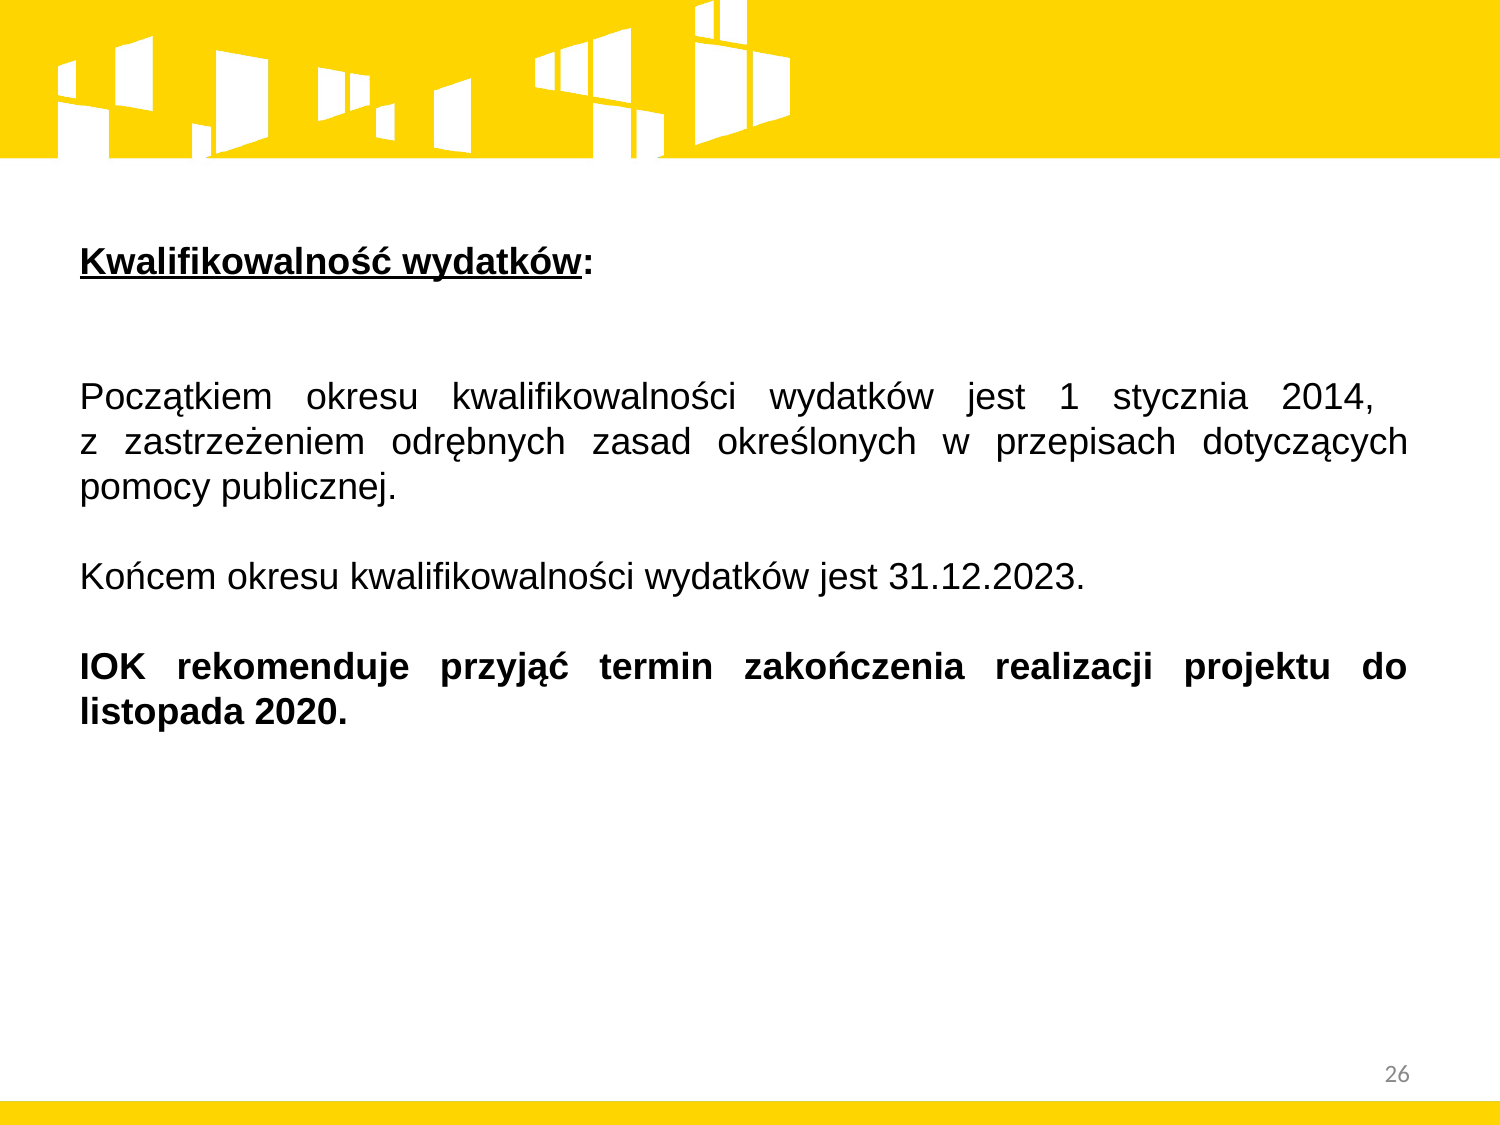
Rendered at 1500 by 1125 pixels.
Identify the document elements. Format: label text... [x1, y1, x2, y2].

text_box Kwalifikowalność wydatków: Początkiem okresu kwalifikowalności wydatków jest 1 stycznia 2014, z zastrzeżeniem odrębnych zasad określonych w przepisach dotyczących pomocy publicznej. Końcem okresu kwalifikowalności wydatków jest 31.12.2023. IOK rekomenduje przyjąć termin zakończenia realizacji projektu do listopada 2020. [64, 184, 1424, 785]
picture [0, 0, 1500, 1125]
slide_number 26 [1074, 1042, 1425, 1103]
